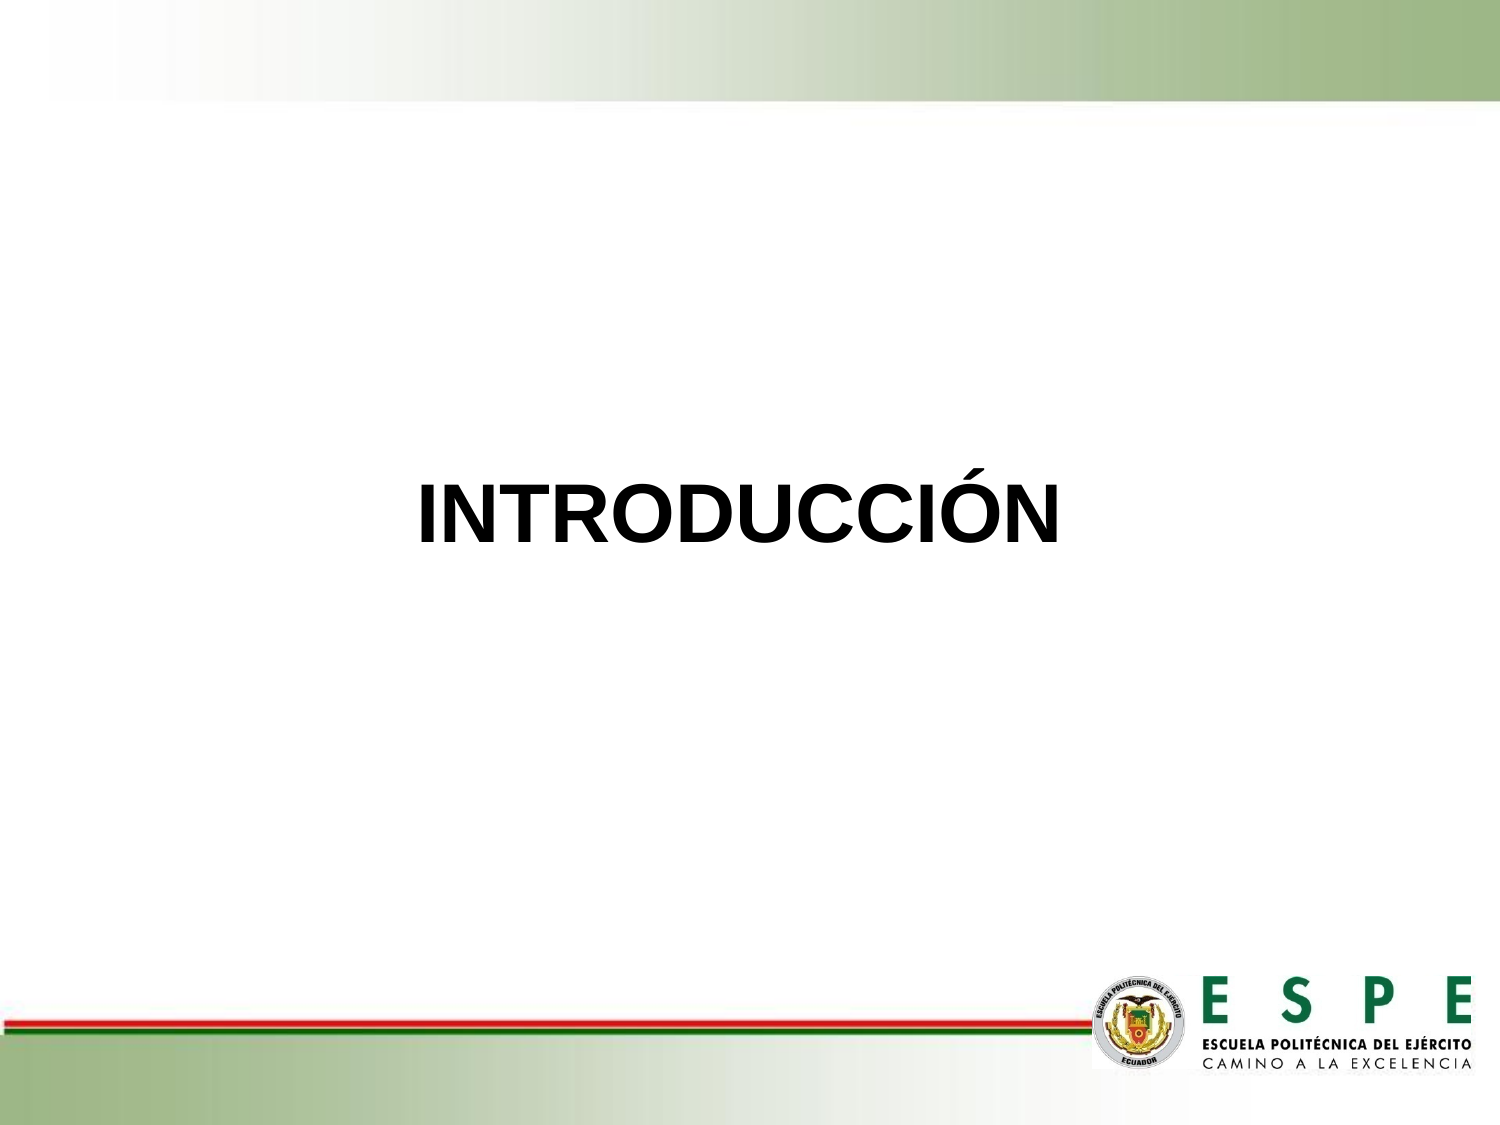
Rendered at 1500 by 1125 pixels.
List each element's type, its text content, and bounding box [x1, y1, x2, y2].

text_box INTRODUCCIÓN [64, 444, 1415, 835]
picture [0, 0, 1500, 1125]
